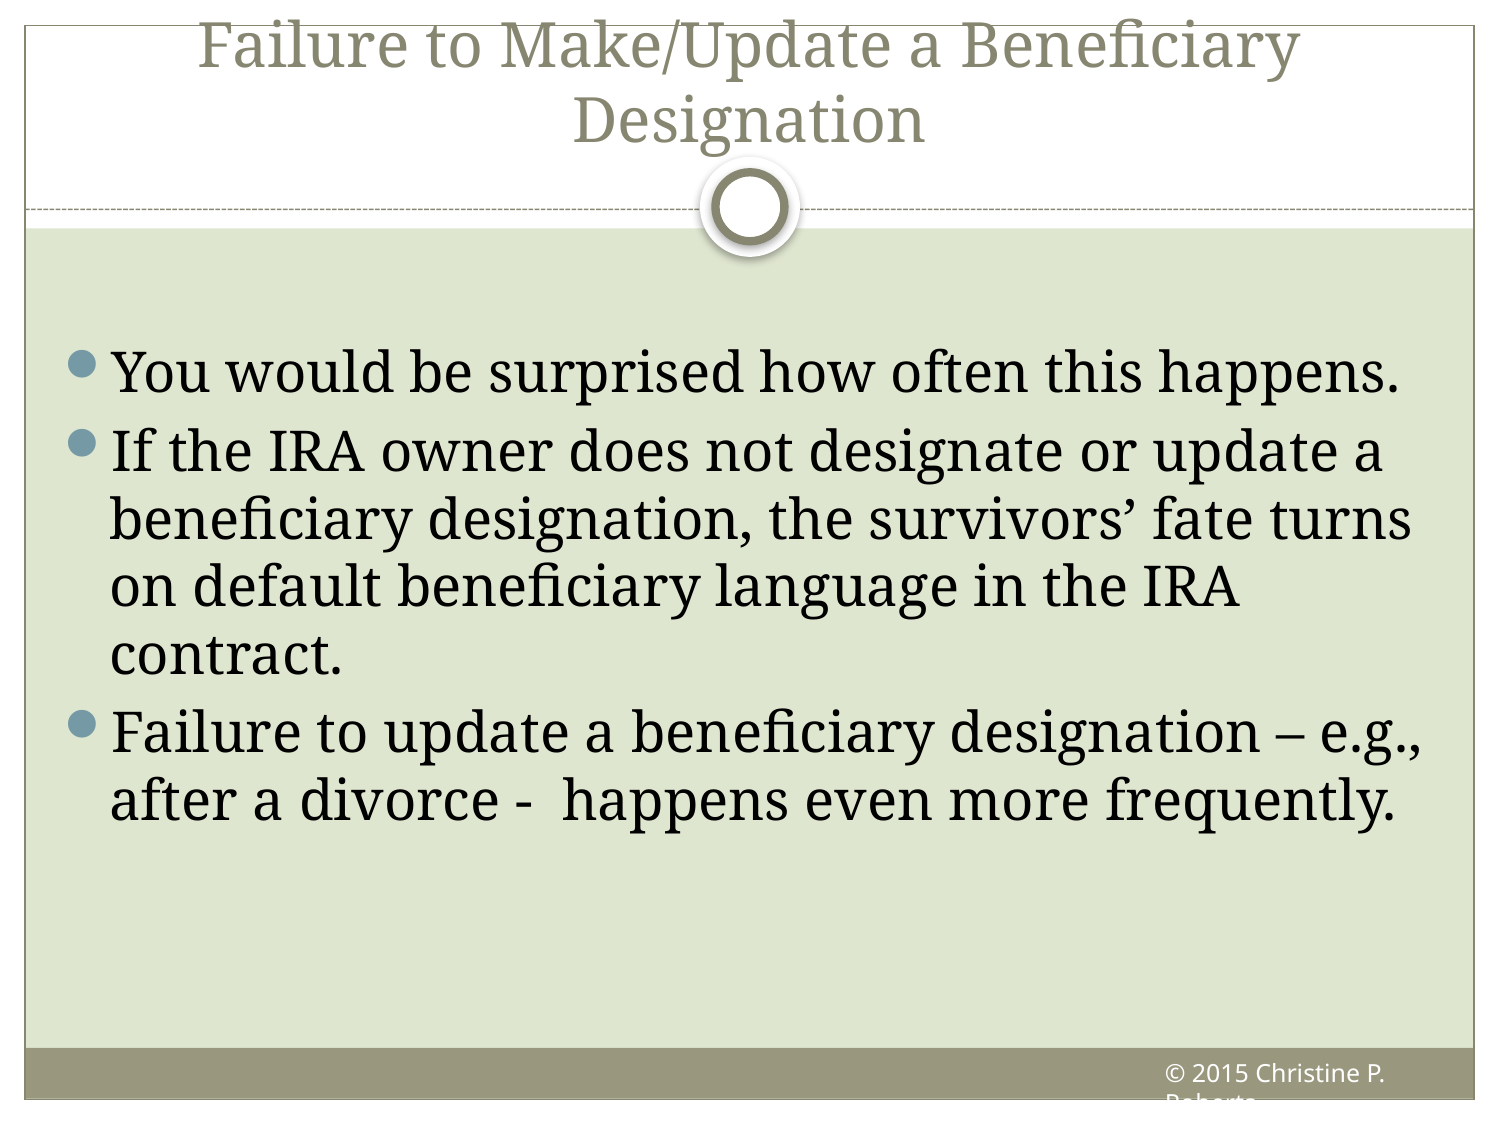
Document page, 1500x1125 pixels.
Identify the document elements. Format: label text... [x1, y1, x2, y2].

footer © 2015 Christine P. Roberts [1149, 1050, 1475, 1110]
list You would be surprised how often this happens. If the IRA owner does not designate or update a beneficiary designation, the survivors’ fate turns on default beneficiary language in the IRA contract. Failure to update a beneficiary designation – e.g., after a divorce - happens even more frequently. [49, 250, 1445, 1001]
title Failure to Make/Update a Beneficiary Designation [37, 37, 1463, 162]
